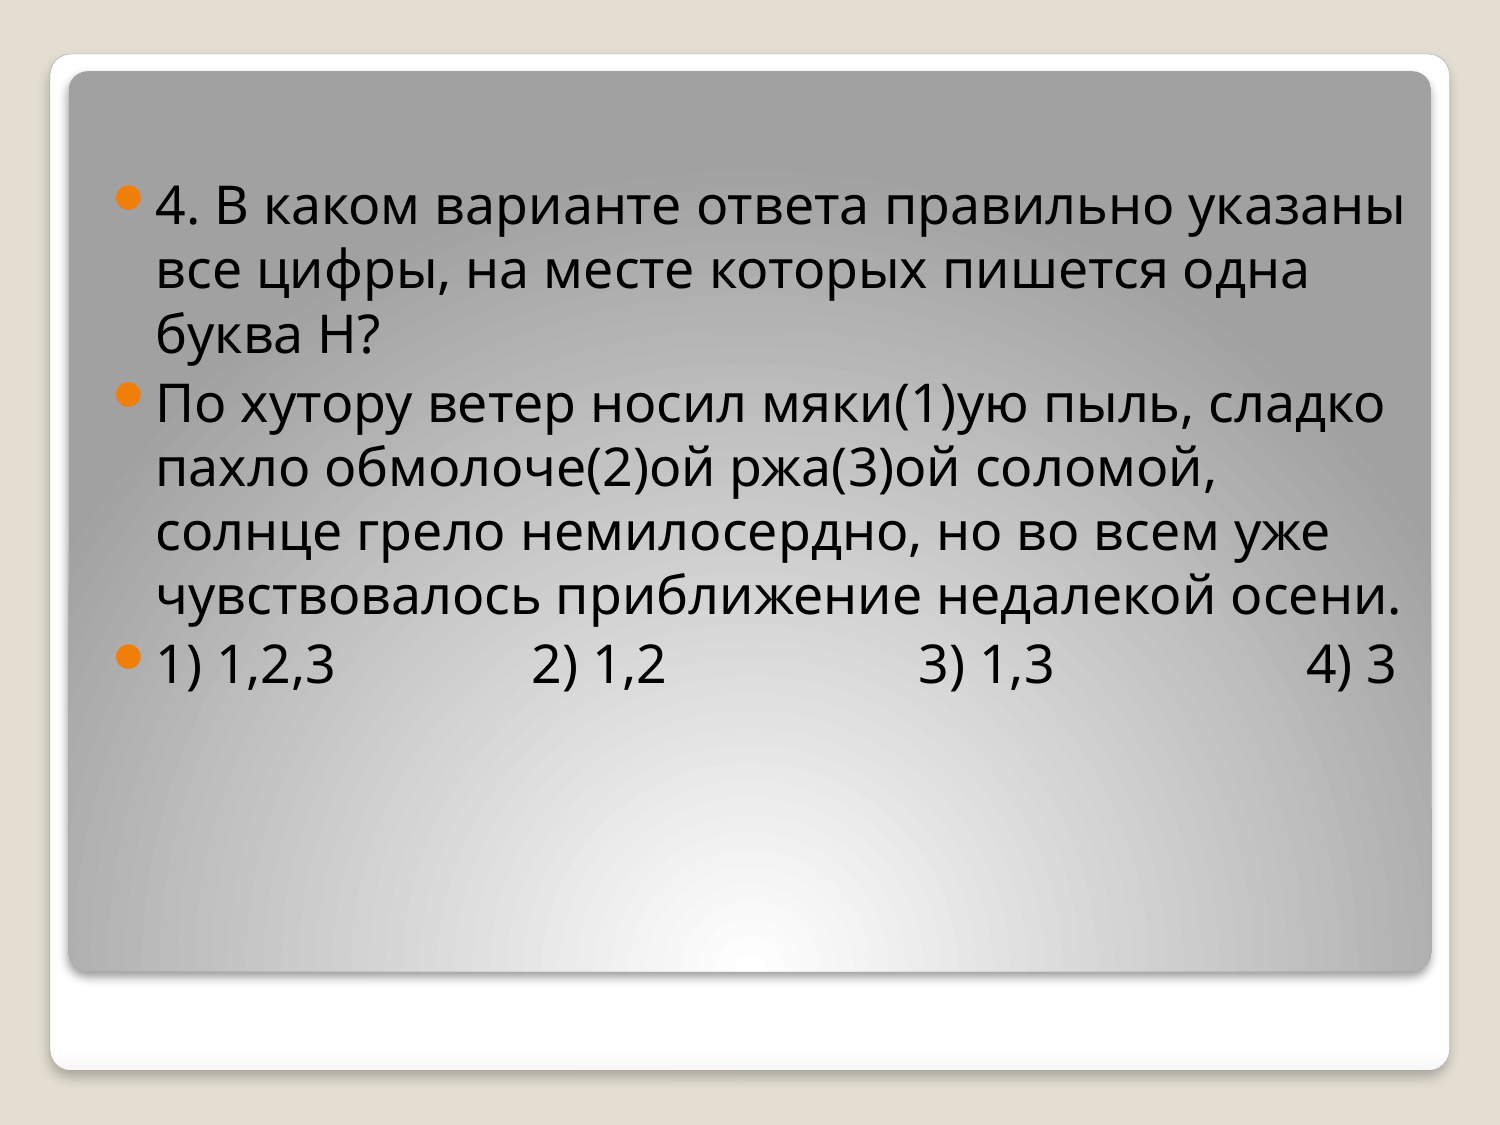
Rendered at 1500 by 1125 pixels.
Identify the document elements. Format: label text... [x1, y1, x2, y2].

list 4. В каком варианте ответа правильно указаны все цифры, на месте которых пишется одна буква Н? По хутору ветер носил мяки(1)ую пыль, сладко пахло обмолоче(2)ой ржа(3)ой соломой, солнце грело немилосердно, но во всем уже чувствовалось приближение недалекой осени. 1) 1,2,3 2) 1,2 3) 1,3 4) 3 [82, 86, 1425, 774]
